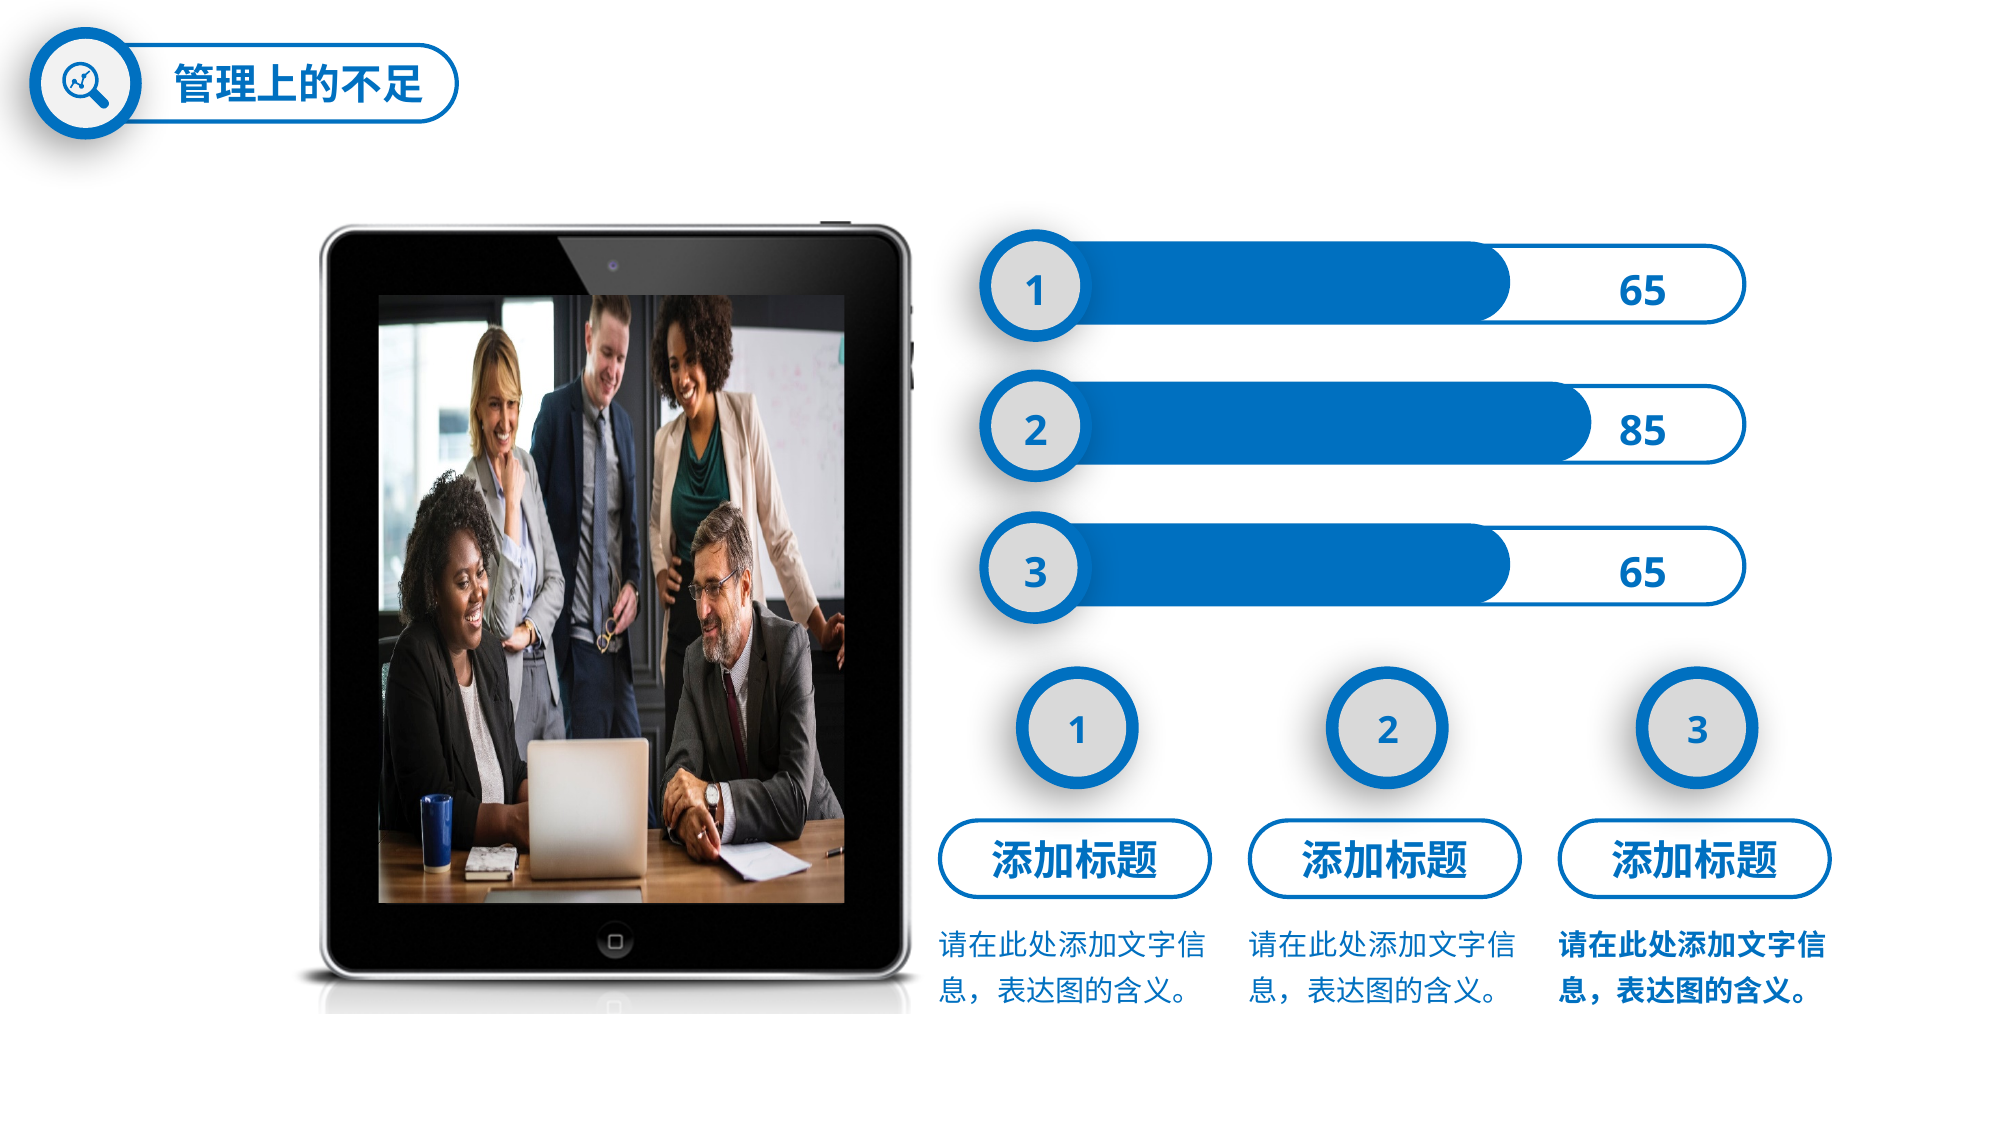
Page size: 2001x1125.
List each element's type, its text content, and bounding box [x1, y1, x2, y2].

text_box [281, 198, 941, 1014]
text_box [1096, 523, 1511, 605]
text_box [1018, 668, 1137, 788]
text_box 65 [1589, 545, 1698, 596]
text_box 请在此处添加文字信息，表达图的含义。 [946, 908, 1222, 1015]
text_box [1327, 668, 1447, 788]
text_box 85 [1589, 404, 1698, 455]
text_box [981, 513, 1090, 622]
text_box 请在此处添加文字信息，表达图的含义。 [1543, 908, 1842, 1015]
text_box [1102, 525, 1747, 607]
text_box [1096, 381, 1589, 463]
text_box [981, 371, 1090, 480]
text_box [1102, 243, 1747, 325]
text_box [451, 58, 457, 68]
text_box [1096, 241, 1511, 323]
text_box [1637, 668, 1757, 788]
text_box 请在此处添加文字信息，表达图的含义。 [1233, 908, 1532, 1015]
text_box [981, 231, 1090, 340]
text_box [946, 818, 1213, 900]
text_box [146, 42, 459, 124]
text_box [1247, 818, 1523, 900]
text_box [1102, 383, 1747, 465]
text_box 65 [1589, 263, 1698, 315]
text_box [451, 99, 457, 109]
text_box [1557, 818, 1832, 900]
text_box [31, 29, 140, 138]
